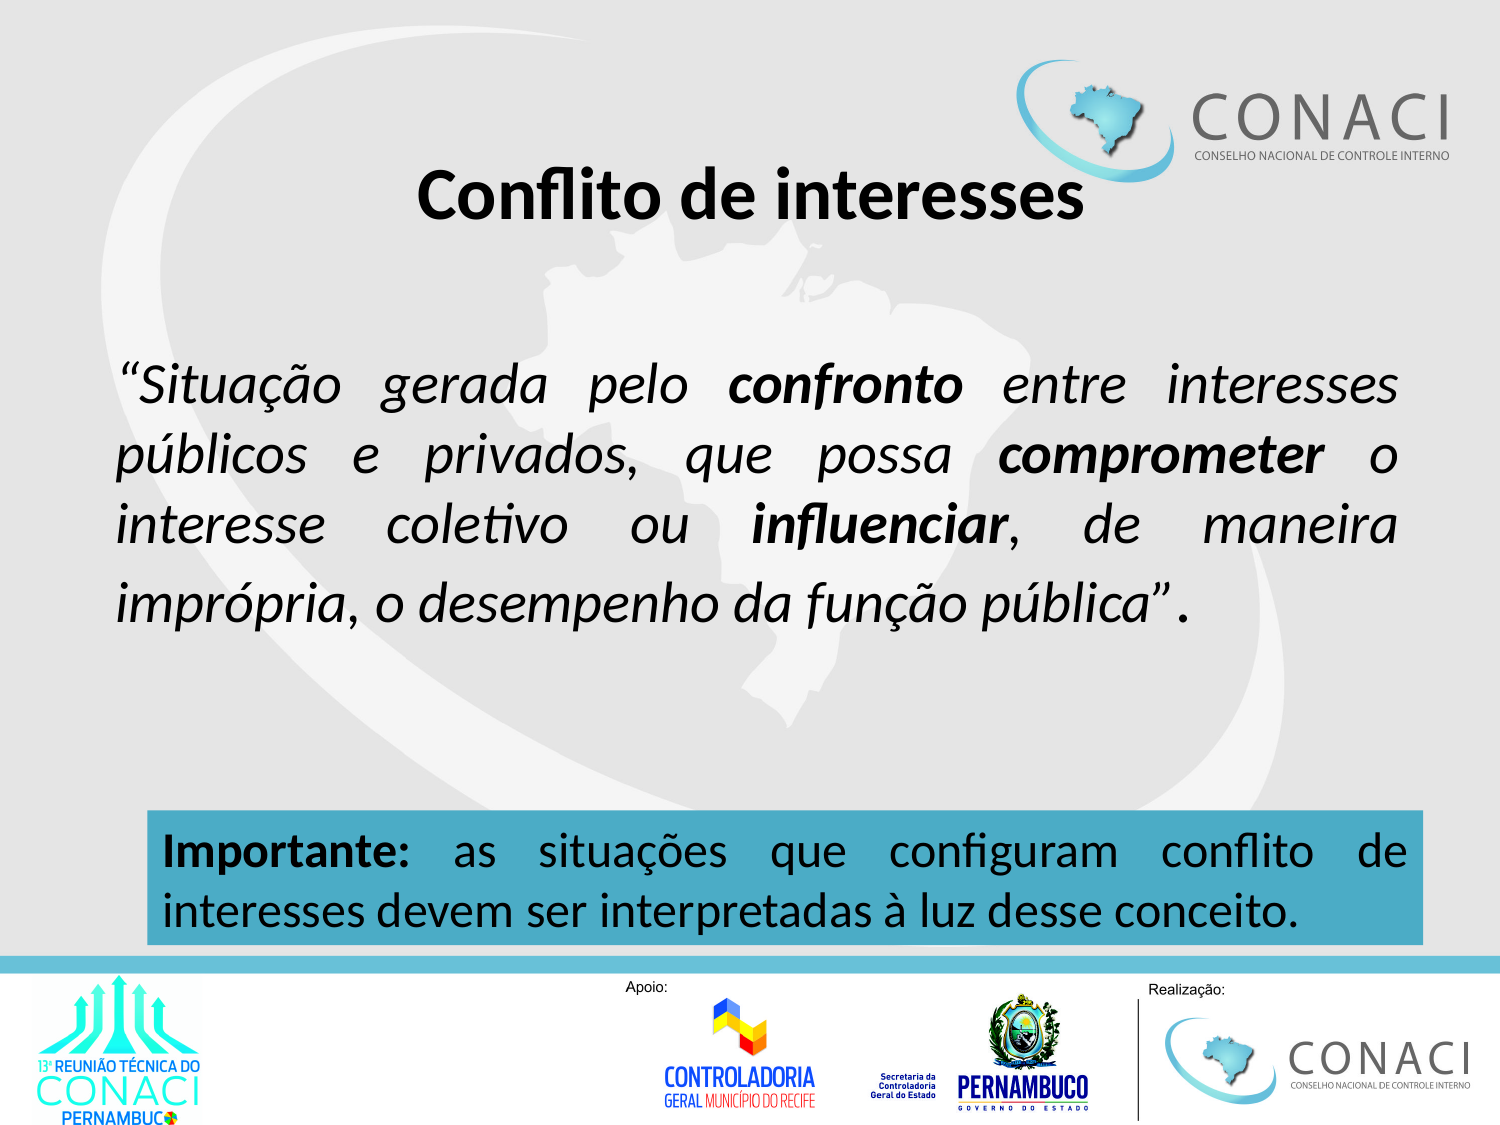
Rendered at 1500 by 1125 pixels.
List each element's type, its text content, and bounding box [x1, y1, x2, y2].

text_box Importante: as situações que configuram conflito de interesses devem ser interpretadas à luz desse conceito. [147, 810, 1424, 946]
title Conflito de interesses [76, 136, 1428, 325]
list “Situação gerada pelo confronto entre interesses públicos e privados, que possa comprometer o interesse coletivo ou influenciar, de maneira imprópria, o desempenho da função pública”. [100, 337, 1416, 1081]
picture [0, 0, 1500, 1125]
